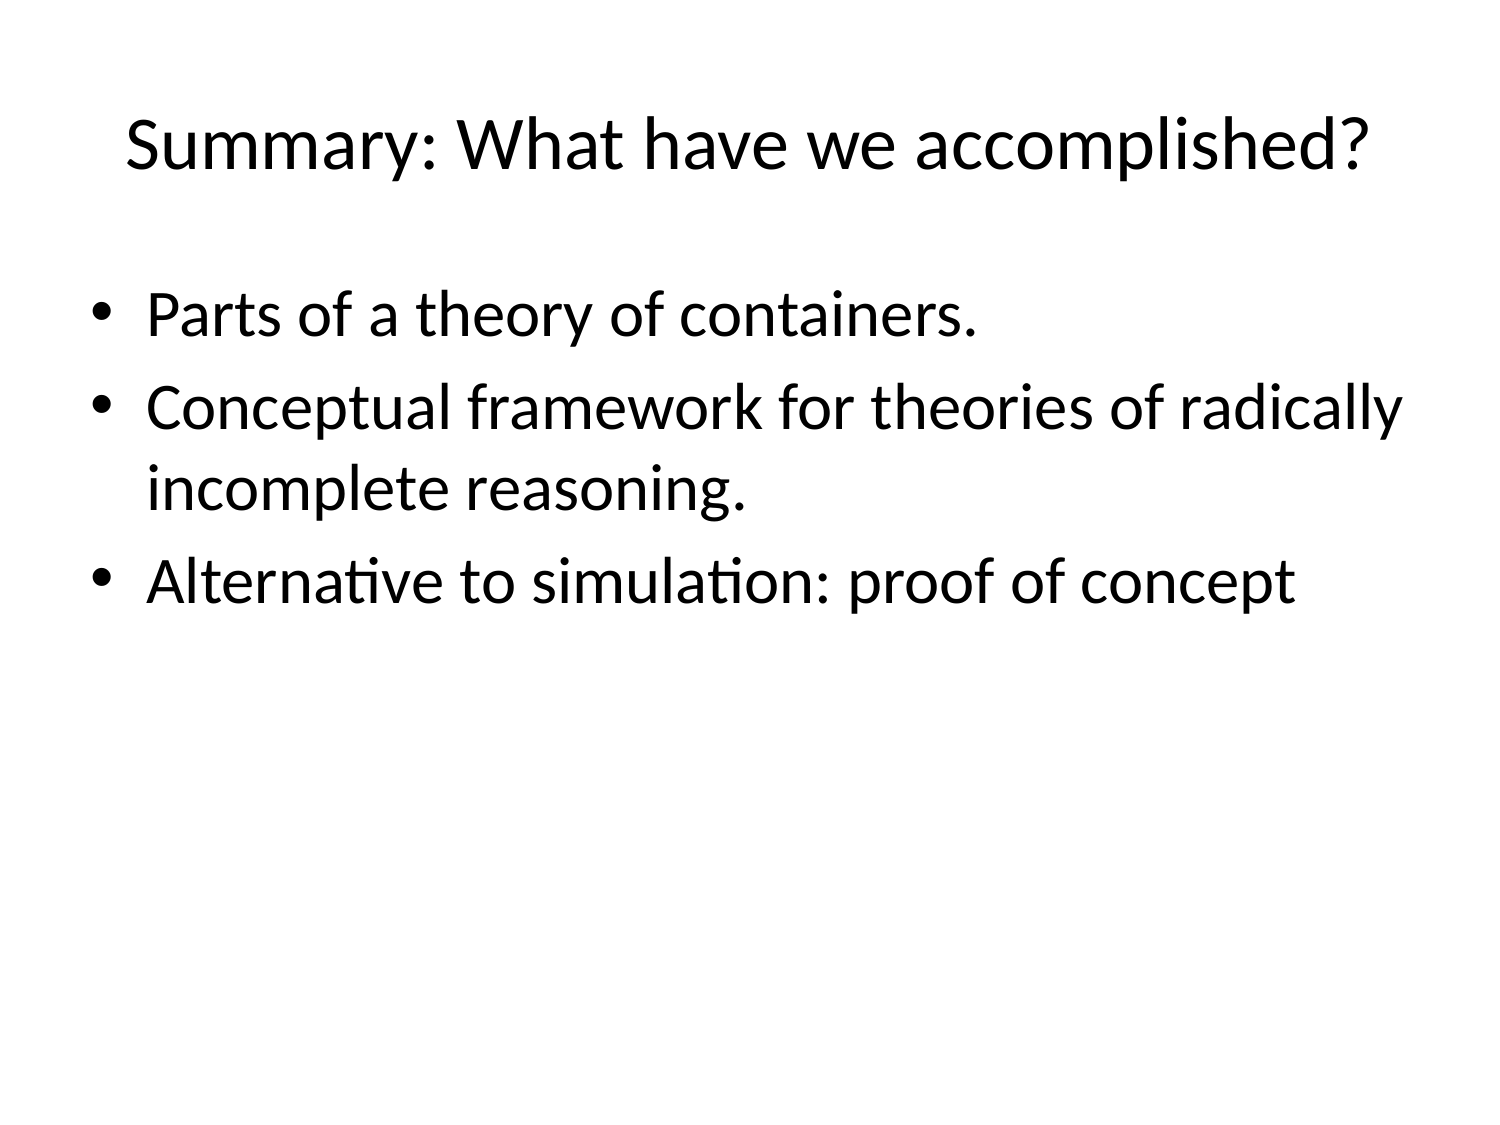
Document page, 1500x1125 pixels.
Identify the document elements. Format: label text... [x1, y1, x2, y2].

list Parts of a theory of containers. Conceptual framework for theories of radically incomplete reasoning. Alternative to simulation: proof of concept [75, 262, 1425, 1005]
title Summary: What have we accomplished? [75, 45, 1425, 233]
